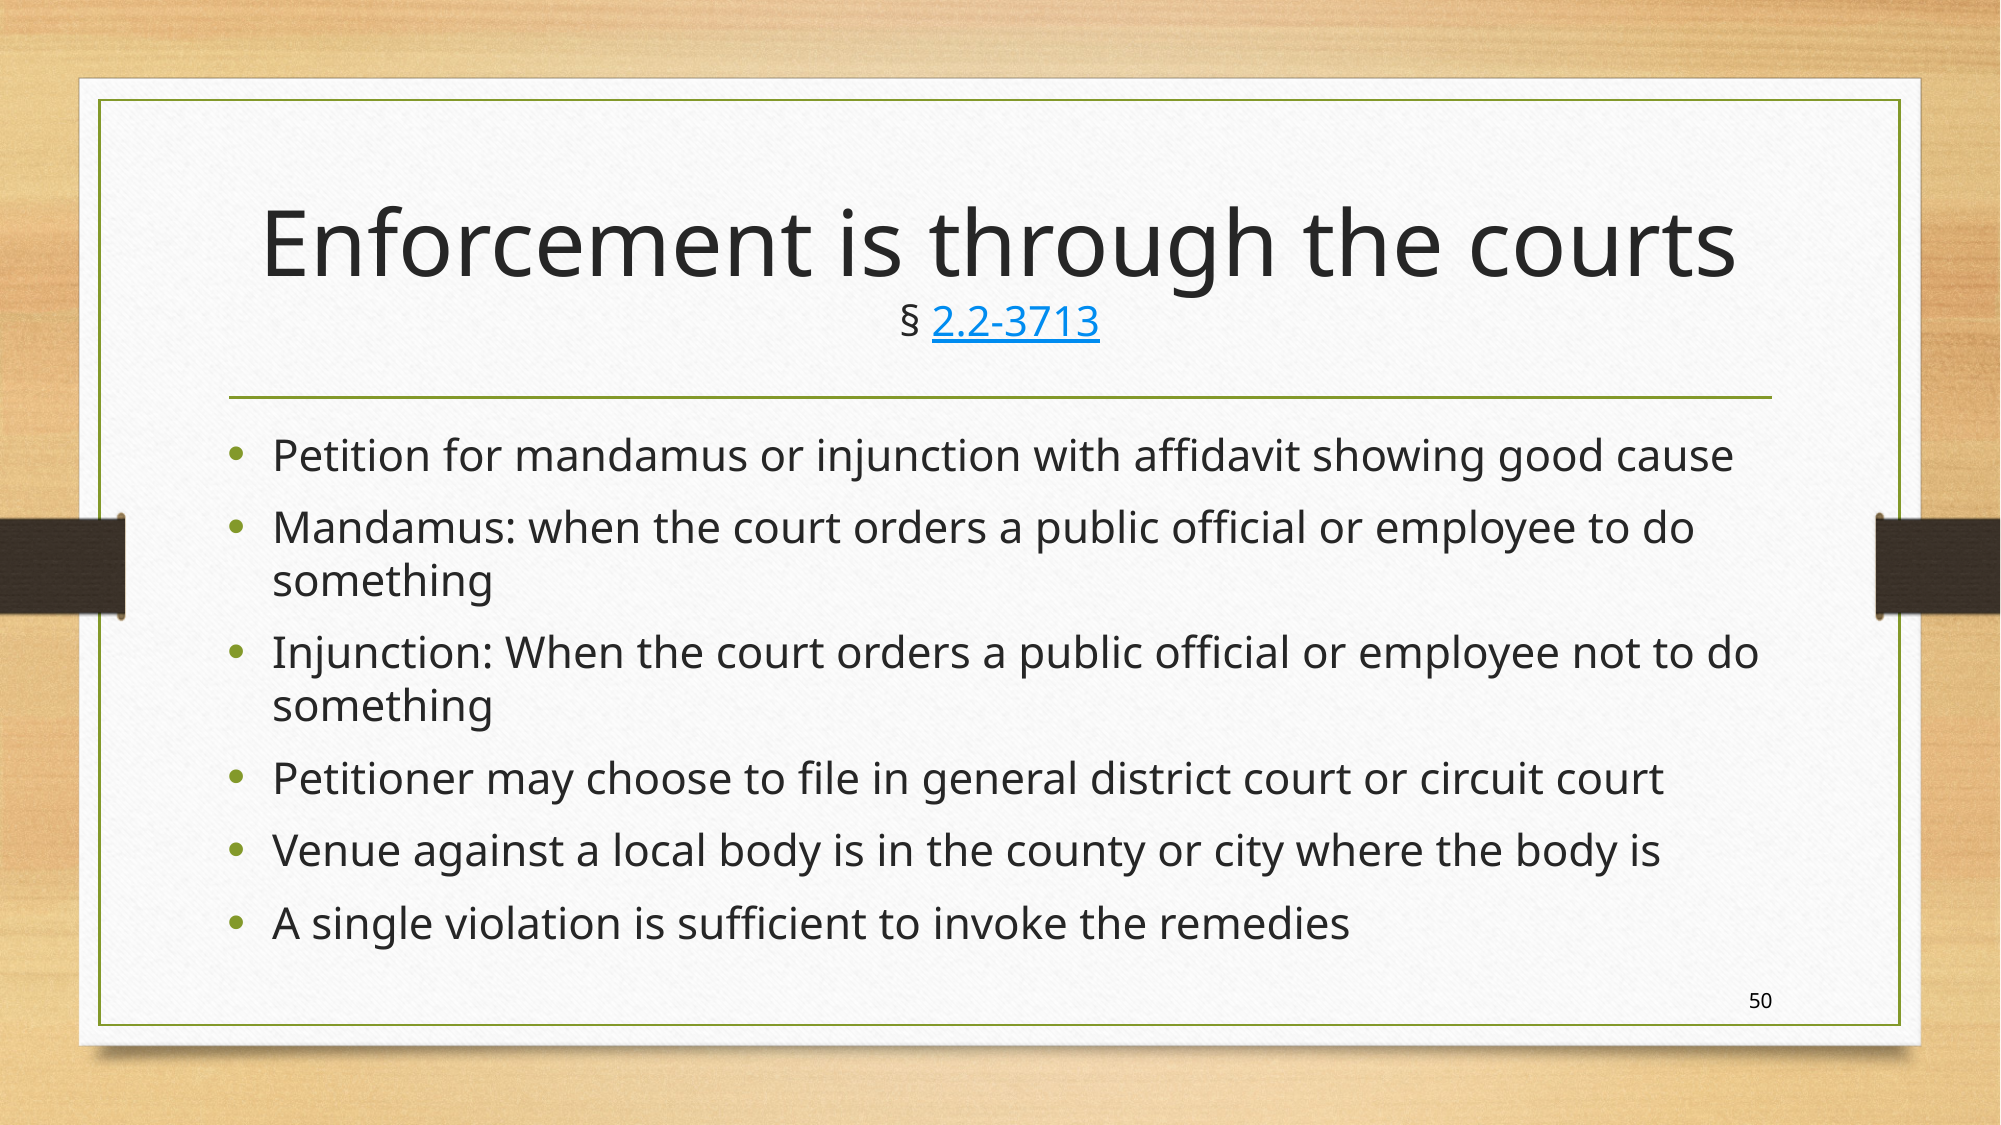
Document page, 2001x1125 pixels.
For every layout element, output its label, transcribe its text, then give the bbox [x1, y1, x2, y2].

title Enforcement is through the courts § 2.2-3713 [212, 161, 1788, 375]
list Petition for mandamus or injunction with affidavit showing good cause Mandamus: when the court orders a public official or employee to do something Injunction: When the court orders a public official or employee not to do something Petitioner may choose to file in general district court or circuit court Venue against a local body is in the county or city where the body is A single violation is sufficient to invoke the remedies [212, 419, 1788, 964]
picture [0, 0, 2001, 1125]
slide_number 50 [1698, 979, 1788, 1025]
